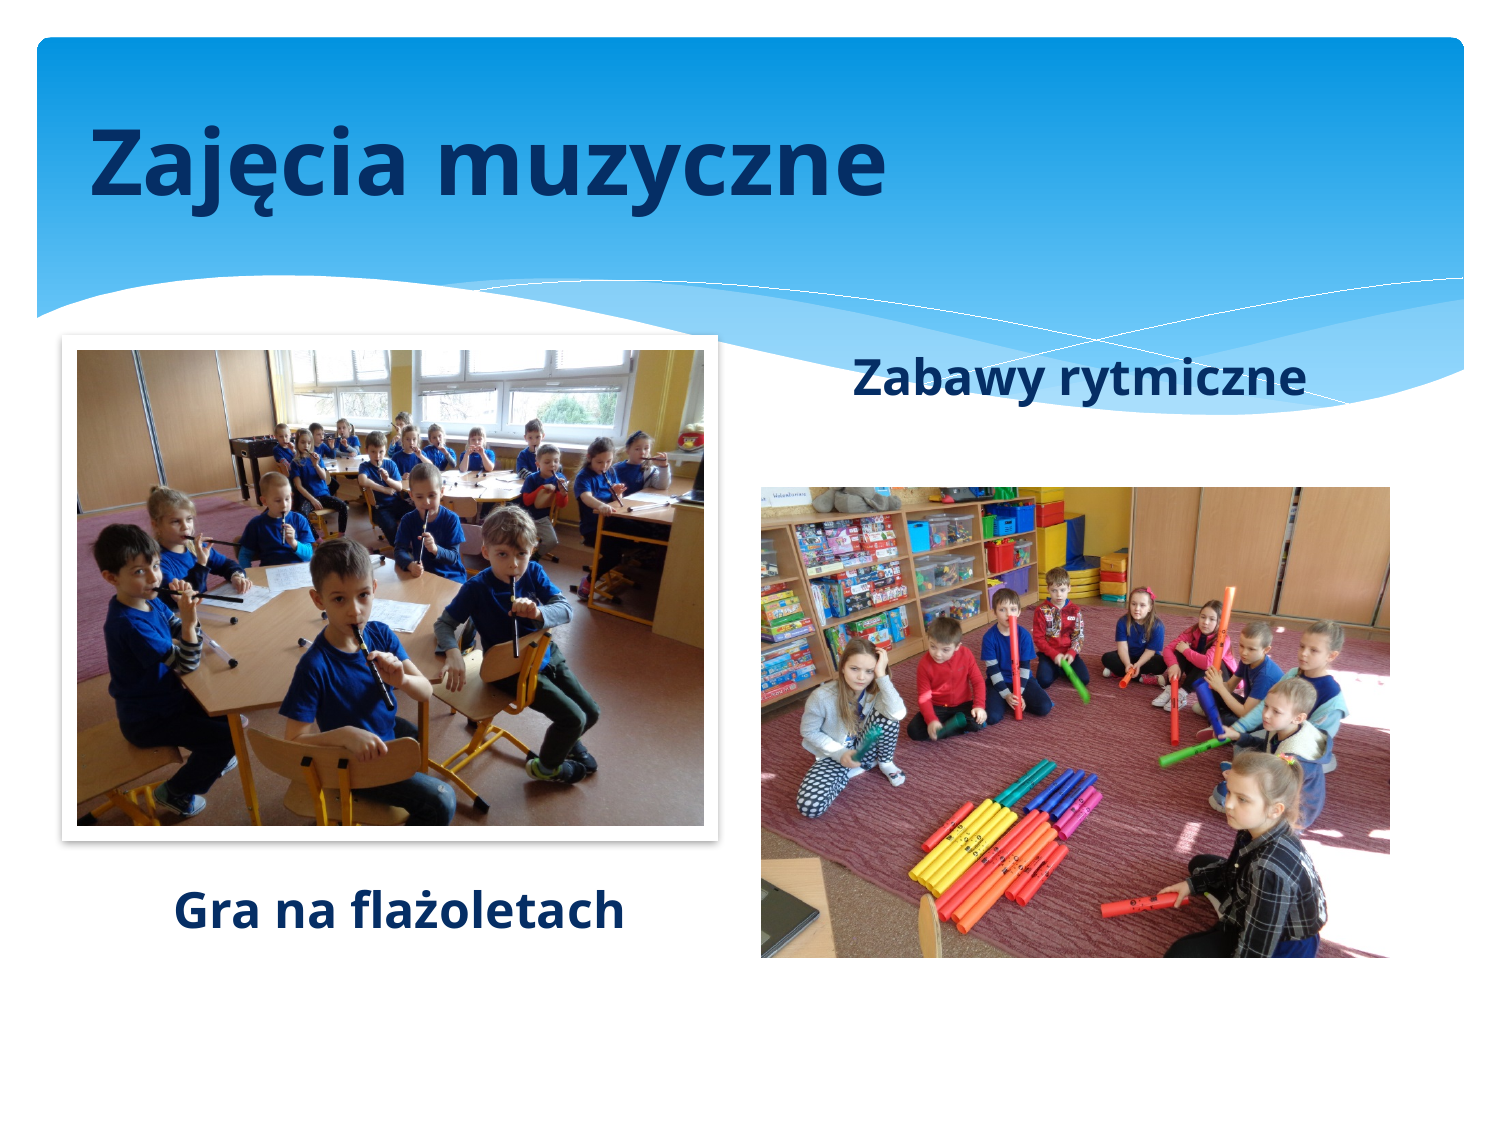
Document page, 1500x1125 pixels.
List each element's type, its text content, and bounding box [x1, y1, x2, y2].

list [76, 349, 705, 827]
text_box Zabawy rytmiczne [773, 338, 1388, 413]
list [761, 486, 1390, 958]
text_box Gra na flażoletach [80, 871, 719, 947]
title Zajęcia muzyczne [75, 55, 1425, 261]
